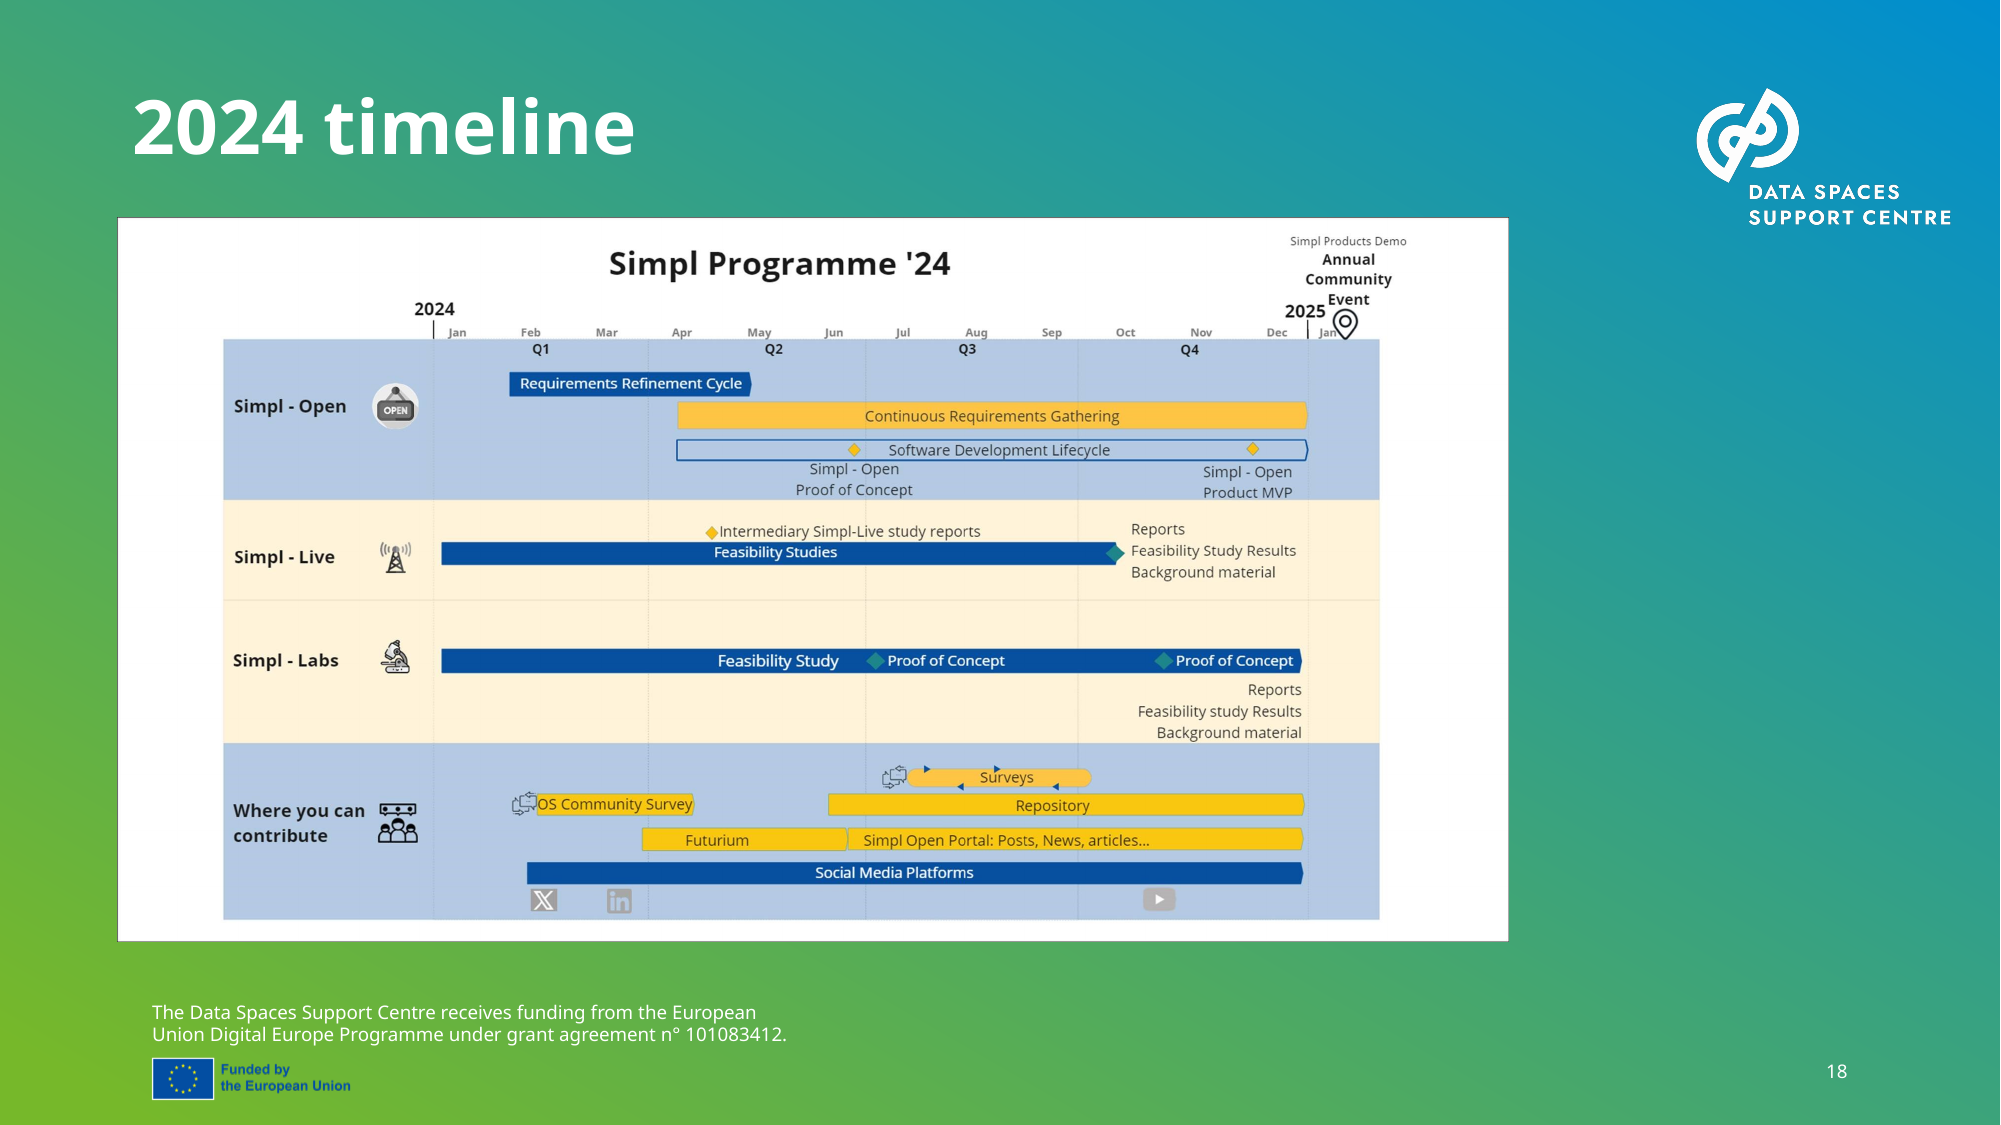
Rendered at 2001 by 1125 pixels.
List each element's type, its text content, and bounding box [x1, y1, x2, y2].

picture [117, 217, 1509, 943]
picture [150, 1056, 366, 1102]
picture [1522, 0, 2000, 277]
title 2024 timeline [117, 82, 1618, 192]
picture [1889, 185, 1898, 199]
slide_number 18 [1412, 1042, 1863, 1103]
picture [1875, 185, 1884, 199]
picture [1926, 211, 1935, 224]
picture [1942, 211, 1950, 224]
